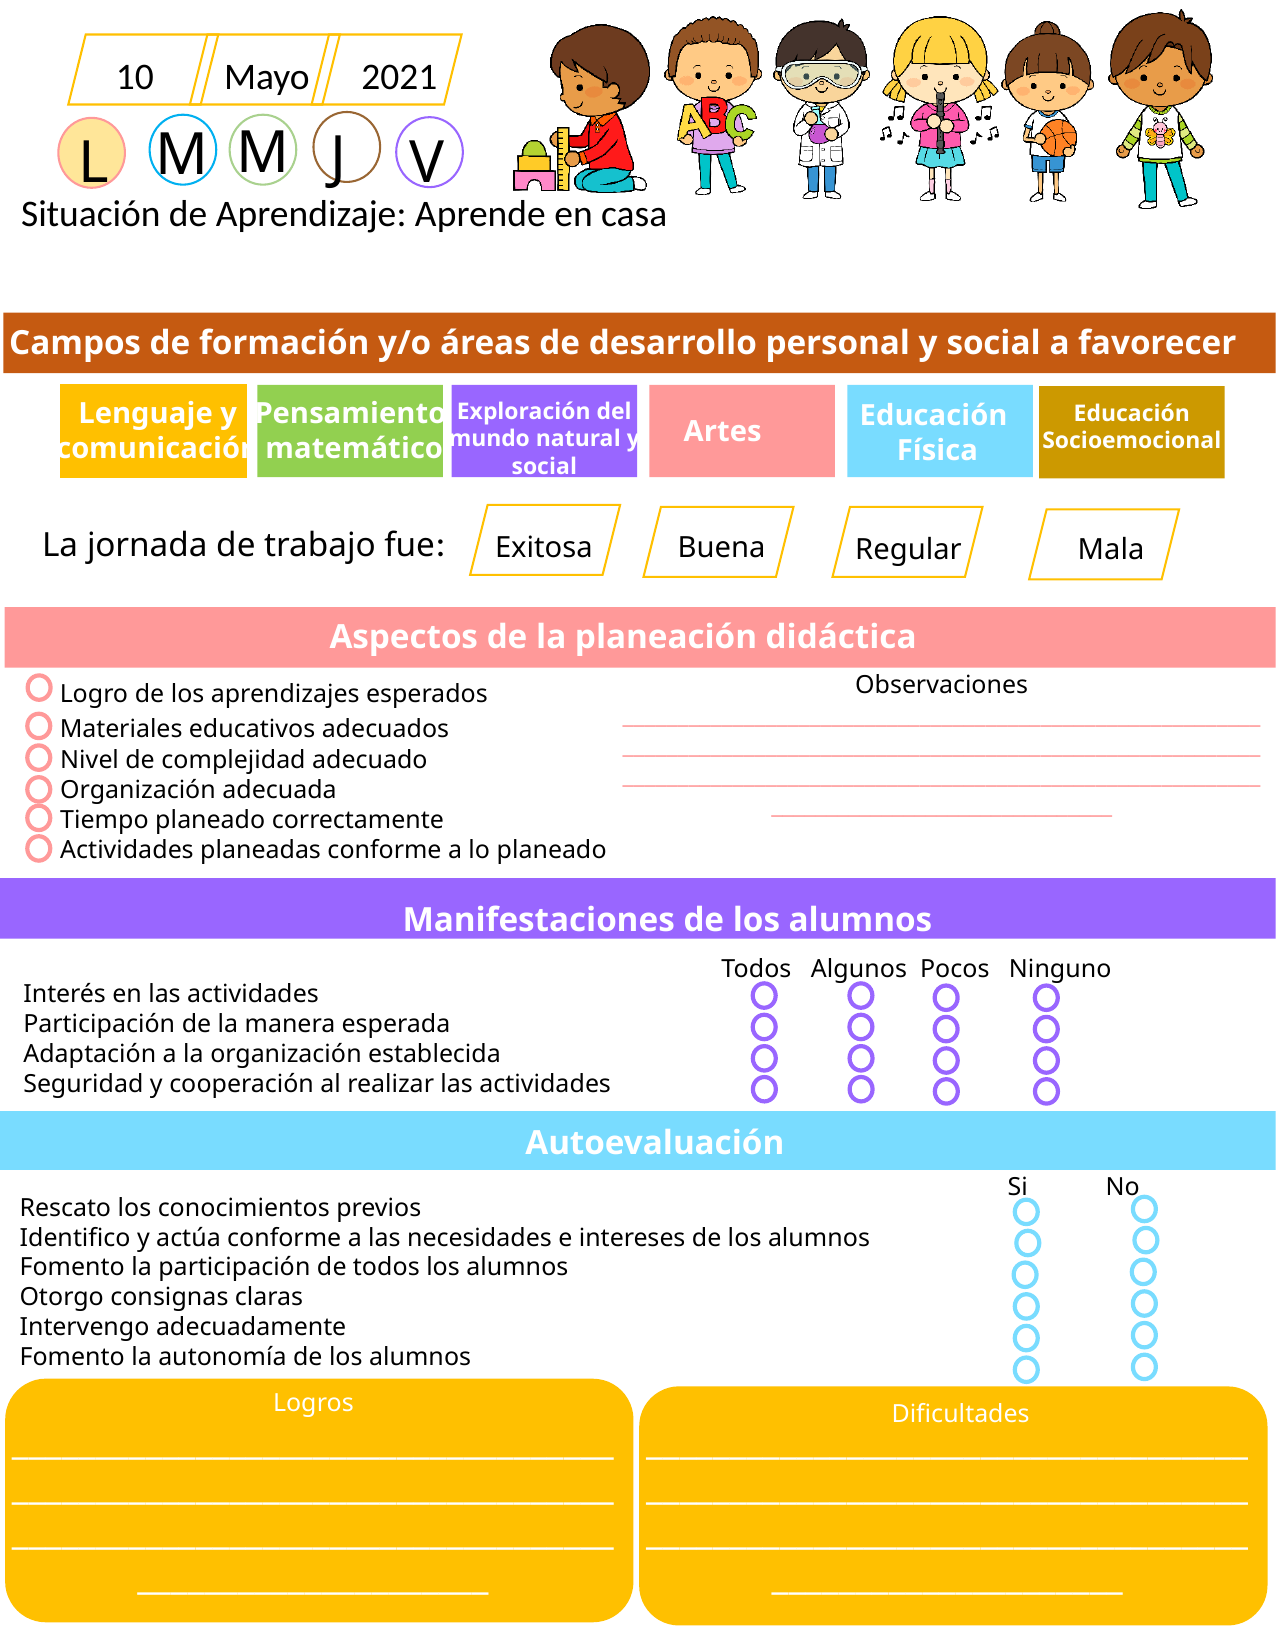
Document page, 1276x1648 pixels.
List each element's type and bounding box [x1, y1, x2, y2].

text_box [0, 16, 1276, 1648]
picture [1108, 9, 1213, 209]
